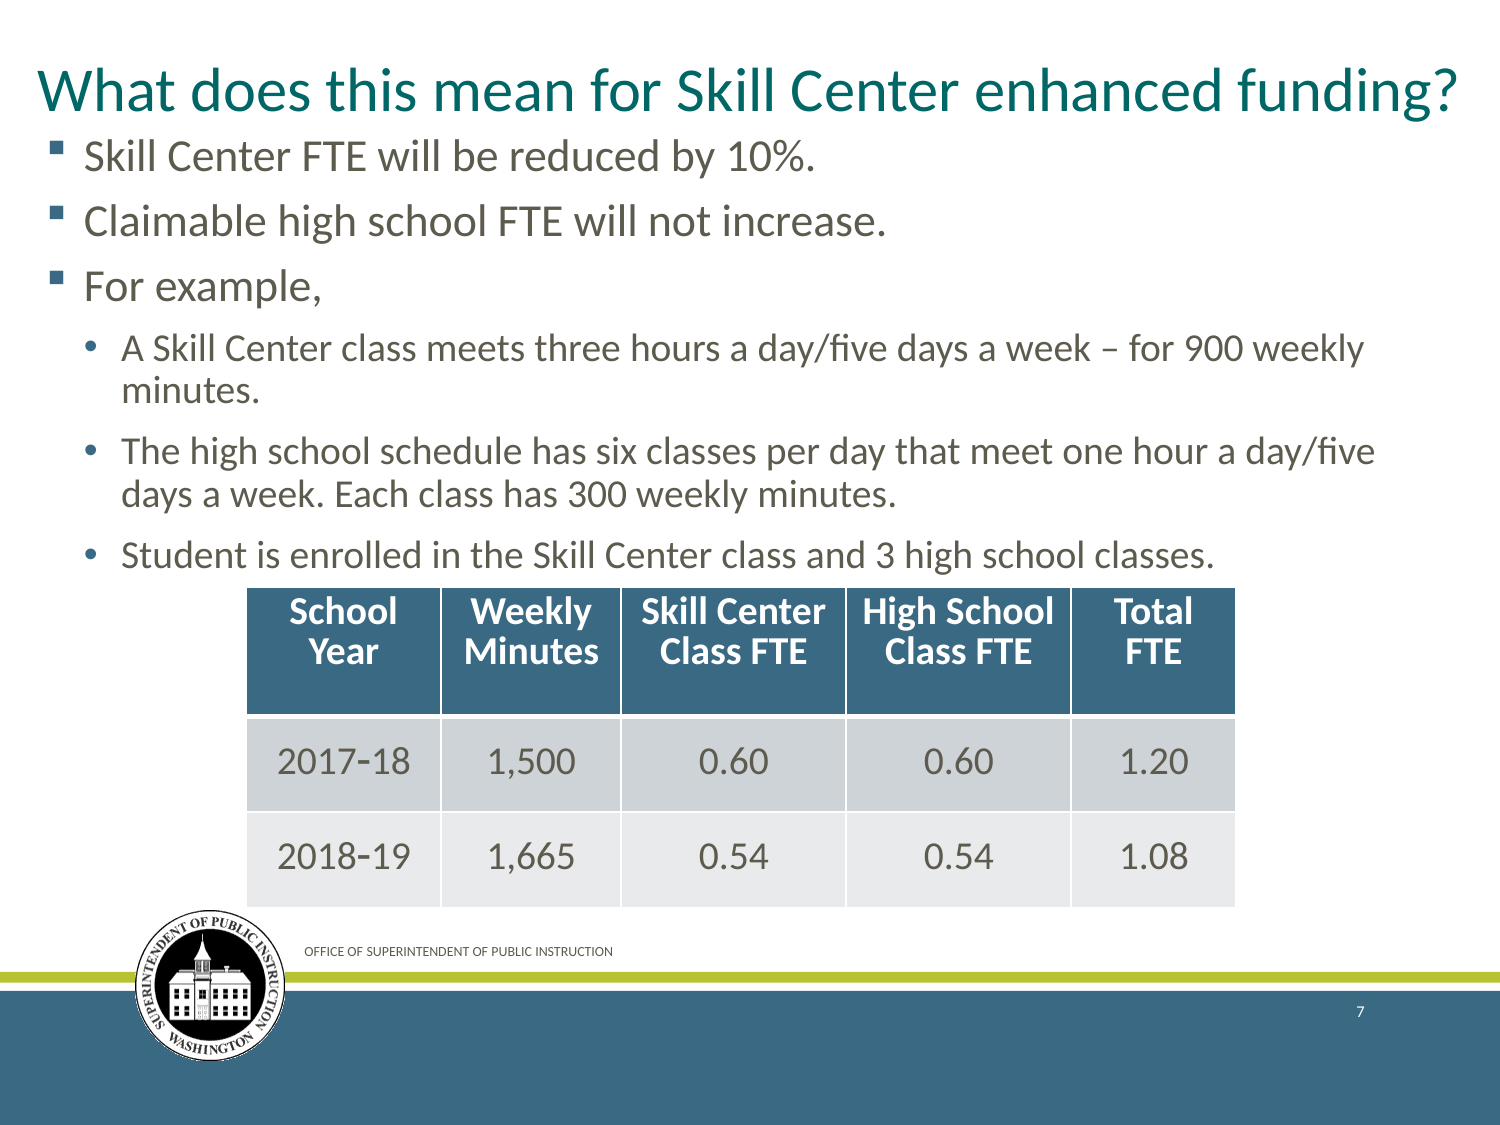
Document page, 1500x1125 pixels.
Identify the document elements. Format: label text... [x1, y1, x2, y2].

slide_number 7 [1218, 980, 1380, 1041]
table_cell 0.54 [847, 813, 1070, 907]
table_cell 1.08 [1072, 813, 1235, 907]
table_cell 201819 [247, 813, 440, 907]
table_cell 1.20 [1072, 719, 1235, 811]
table_cell 201718 [247, 719, 440, 811]
list Skill Center FTE will be reduced by 10%. Claimable high school FTE will not increase. For example, A Skill Center class meets three hours a day/five days a week – for 900 weekly minutes. The high school schedule has six classes per day that meet one hour a day/five days a week. Each class has 300 weekly minutes. Student is enrolled in the Skill Center class and 3 high school classes. [45, 124, 1447, 892]
table_cell 0.60 [847, 719, 1070, 811]
table_cell 0.54 [622, 813, 845, 907]
footer OFFICE OF SUPERINTENDENT OF PUBLIC INSTRUCTION [289, 921, 883, 981]
table_cell 1,665 [442, 813, 620, 907]
table_header School Year [247, 588, 440, 714]
title What does this mean for Skill Center enhanced funding? [21, 24, 1479, 132]
table_header Total FTE [1072, 588, 1235, 714]
table_header High School Class FTE [847, 588, 1070, 714]
table_header Skill Center Class FTE [622, 588, 845, 714]
table_cell 1,500 [442, 719, 620, 811]
picture [135, 910, 285, 1061]
table_header Weekly Minutes [442, 588, 620, 714]
table_cell 0.60 [622, 719, 845, 811]
